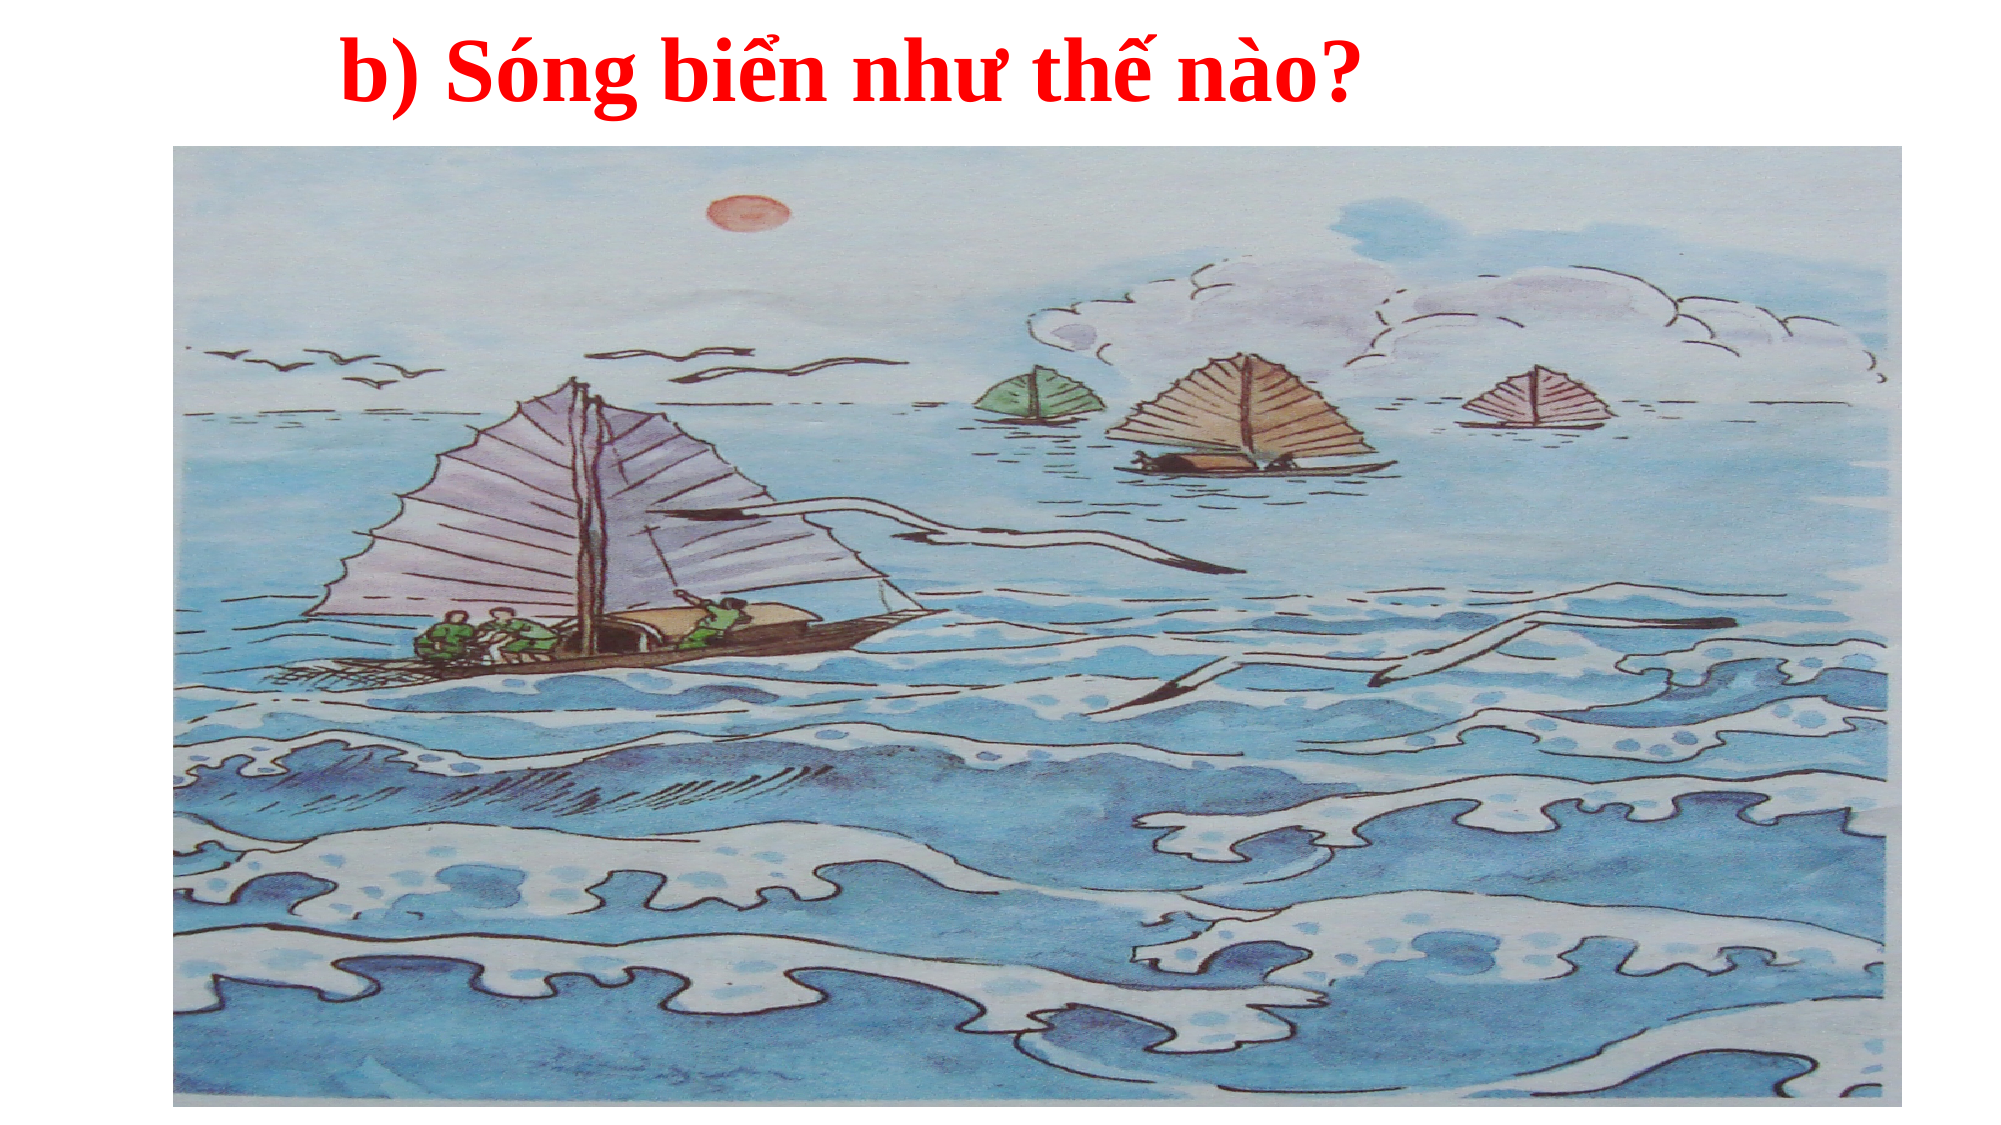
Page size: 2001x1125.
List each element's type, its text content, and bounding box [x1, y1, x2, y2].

title b) Sóng biển như thế nào? [324, 0, 1675, 146]
picture [173, 146, 1902, 1107]
